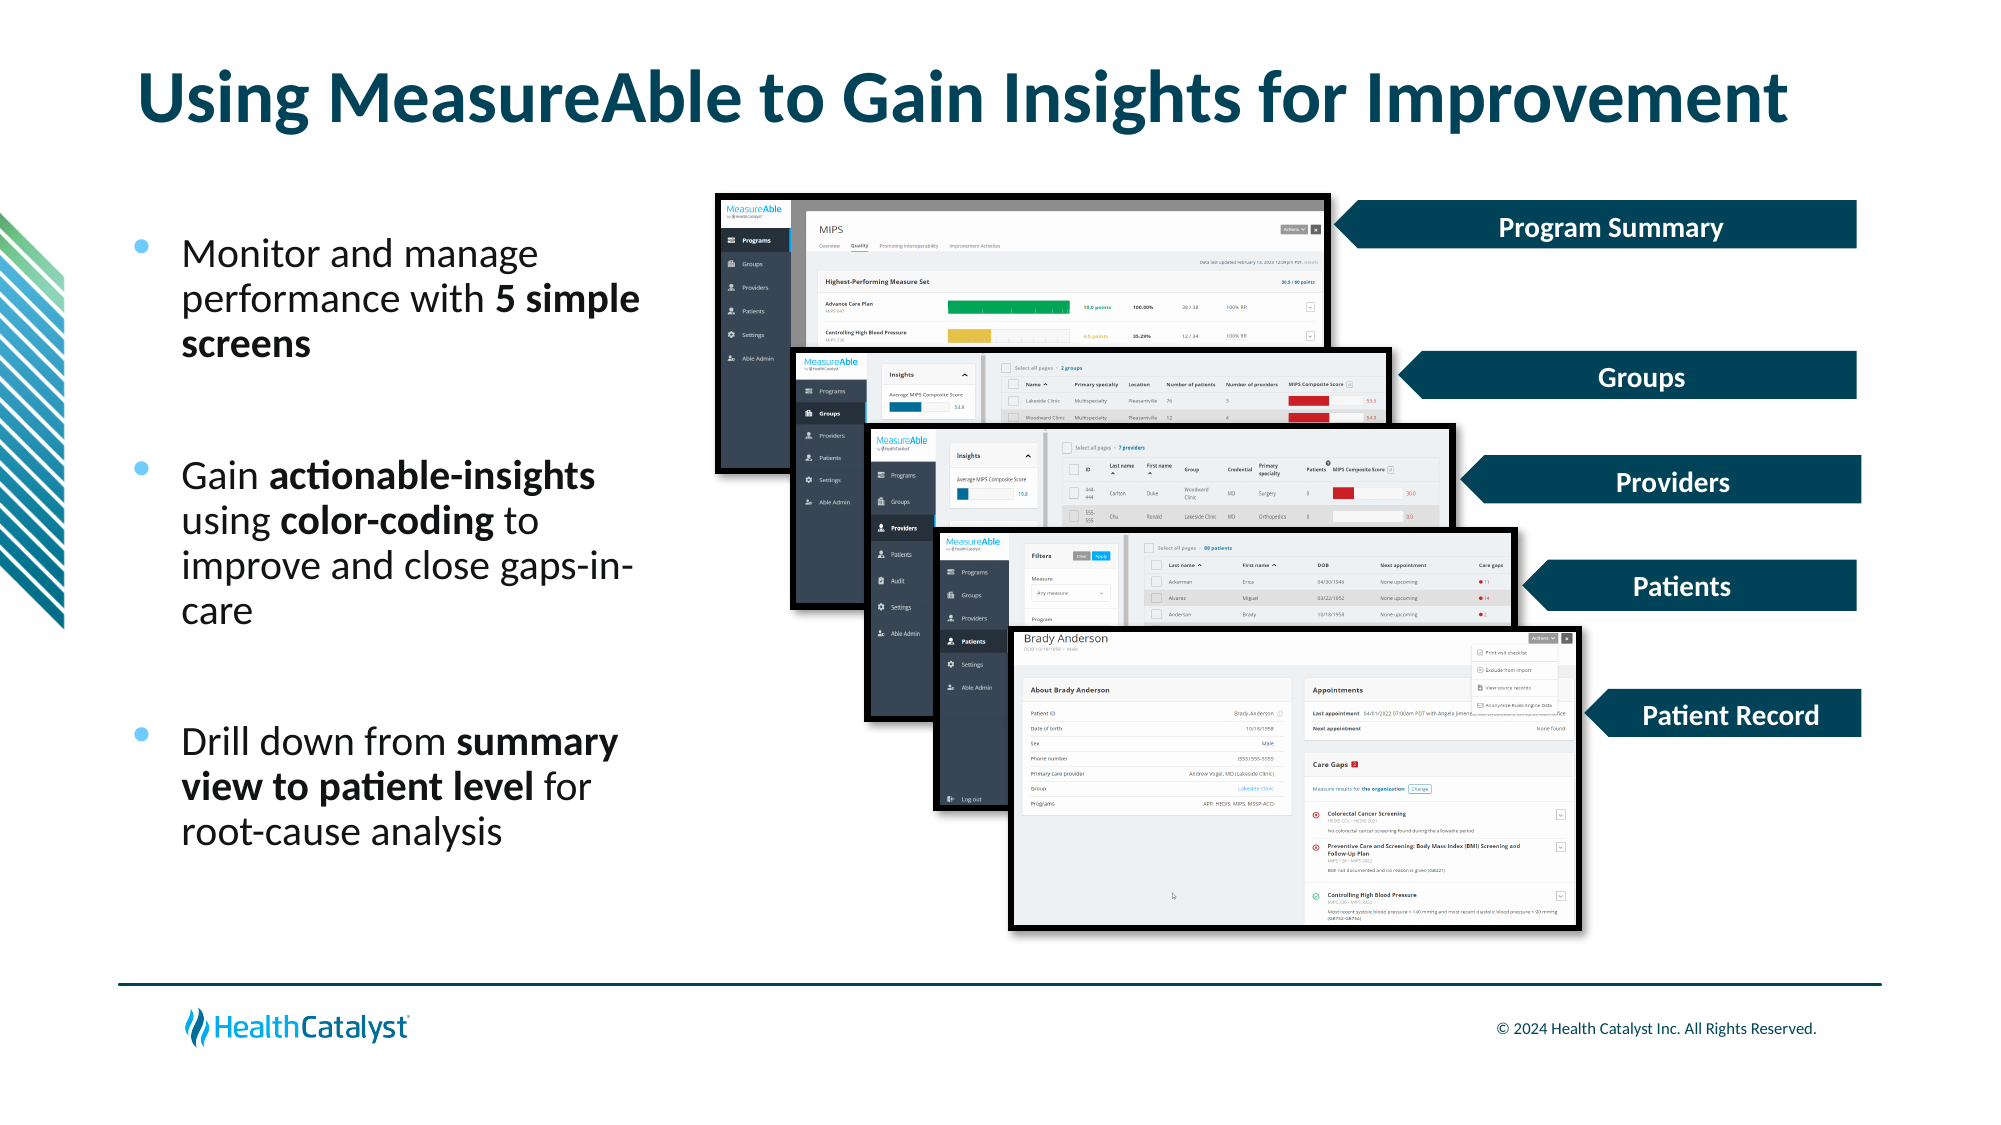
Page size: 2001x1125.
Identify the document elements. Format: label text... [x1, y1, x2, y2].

picture [0, 0, 2001, 1125]
list Monitor and manage performance with 5 simple screens Gain actionable-insights using color-coding to improve and close gaps-in-care Drill down from summary view to patient level for root-cause analysis [134, 223, 678, 901]
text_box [721, 199, 1861, 926]
title Using MeasureAble to Gain Insights for Improvement [137, 59, 1973, 138]
